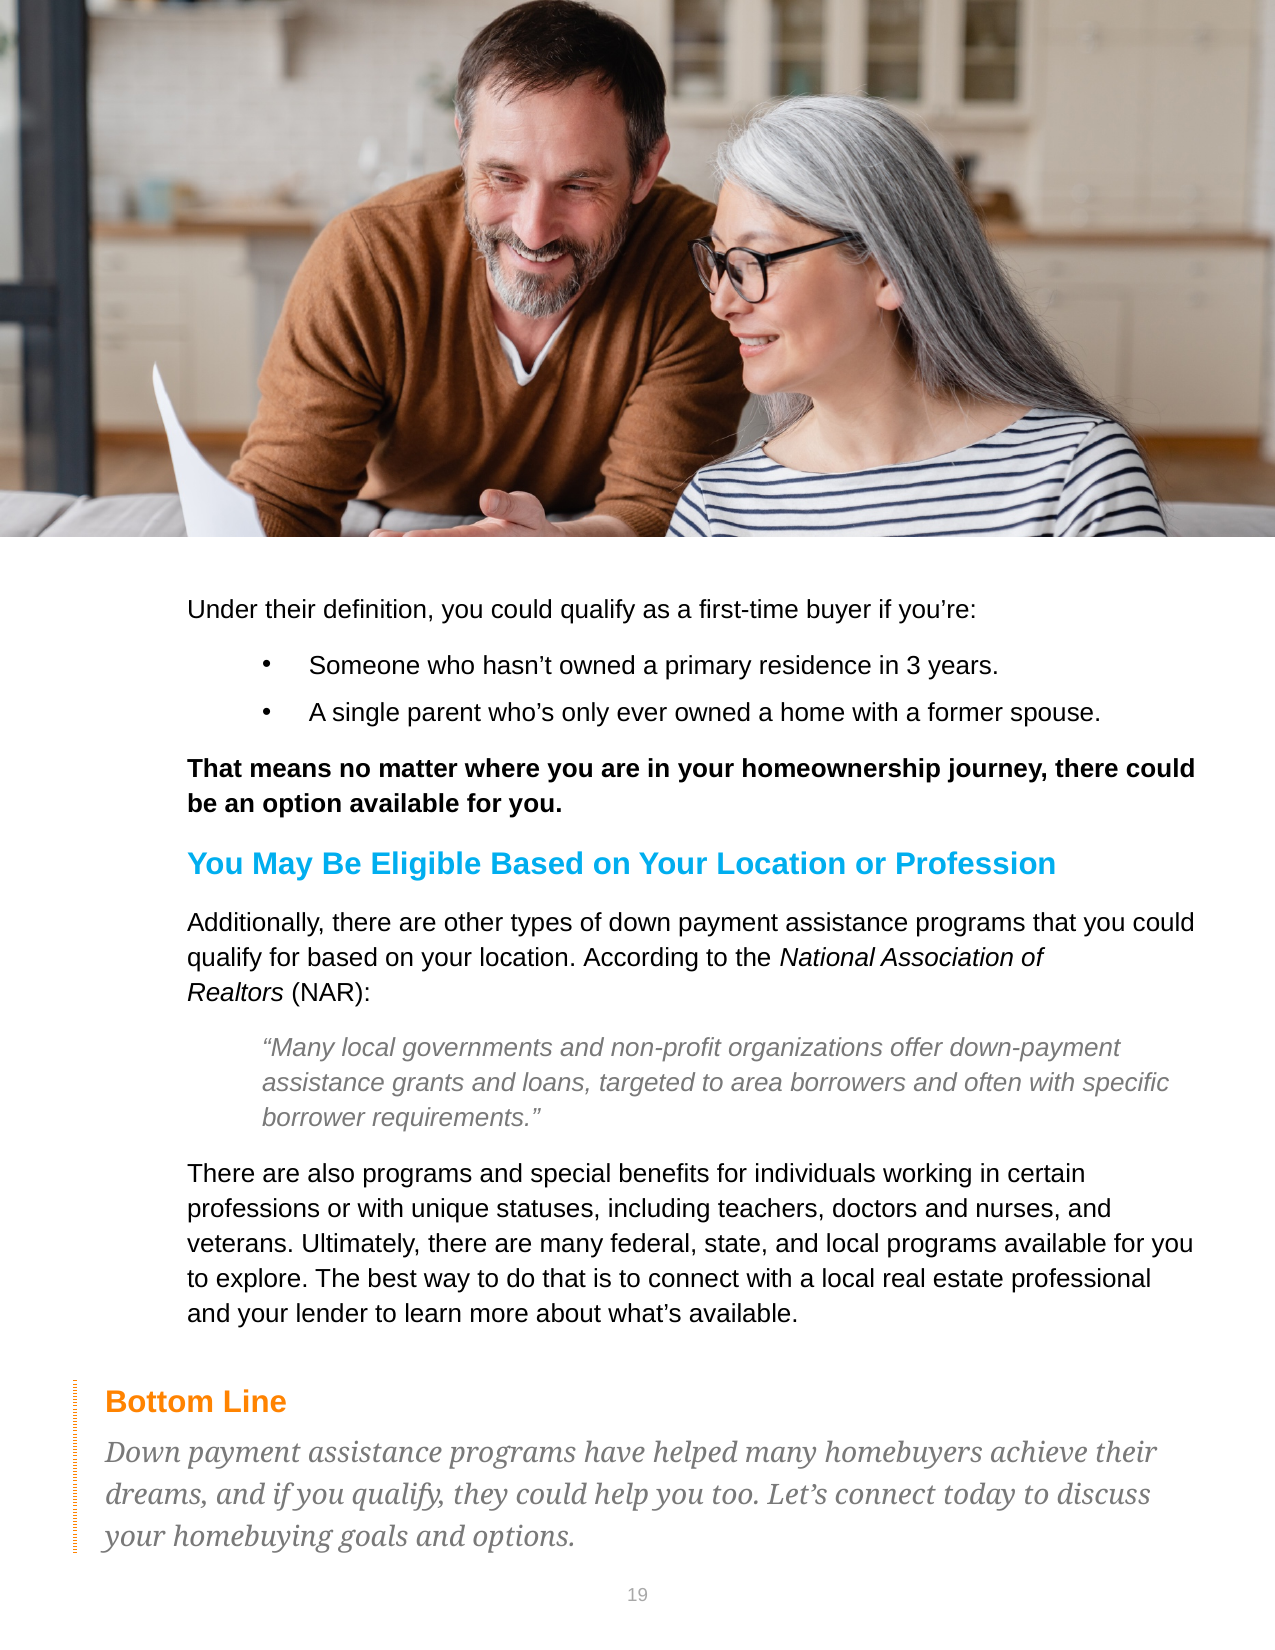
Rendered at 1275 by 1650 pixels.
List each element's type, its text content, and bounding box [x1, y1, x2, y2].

picture [0, 0, 1275, 537]
slide_number 19 [564, 1555, 711, 1650]
table_header Bottom Line Down payment assistance programs have helped many homebuyers achieve their dreams, and if you qualify, they could help you too. Let’s connect today to discuss your homebuying goals and options. [75, 1380, 1200, 1555]
text_box Under their definition, you could qualify as a first-time buyer if you’re: Someone who hasn’t owned a primary residence in 3 years. A single parent who’s only ever owned a home with a former spouse. That means no matter where you are in your homeownership journey, there could be an option available for you. You May Be Eligible Based on Your Location or Profession Additionally, there are other types of down payment assistance programs that you could qualify for based on your location. According to the National Association of Realtors (NAR): “Many local governments and non-profit organizations offer down-payment assistance grants and loans, targeted to area borrowers and often with specific borrower requirements.” There are also programs and special benefits for individuals working in certain professions or with unique statuses, including teachers, doctors and nurses, and veterans. Ultimately, there are many federal, state, and local programs available for you to explore. The best way to do that is to connect with a local real estate professional and your lender to learn more about what’s available. [187, 537, 1200, 1030]
